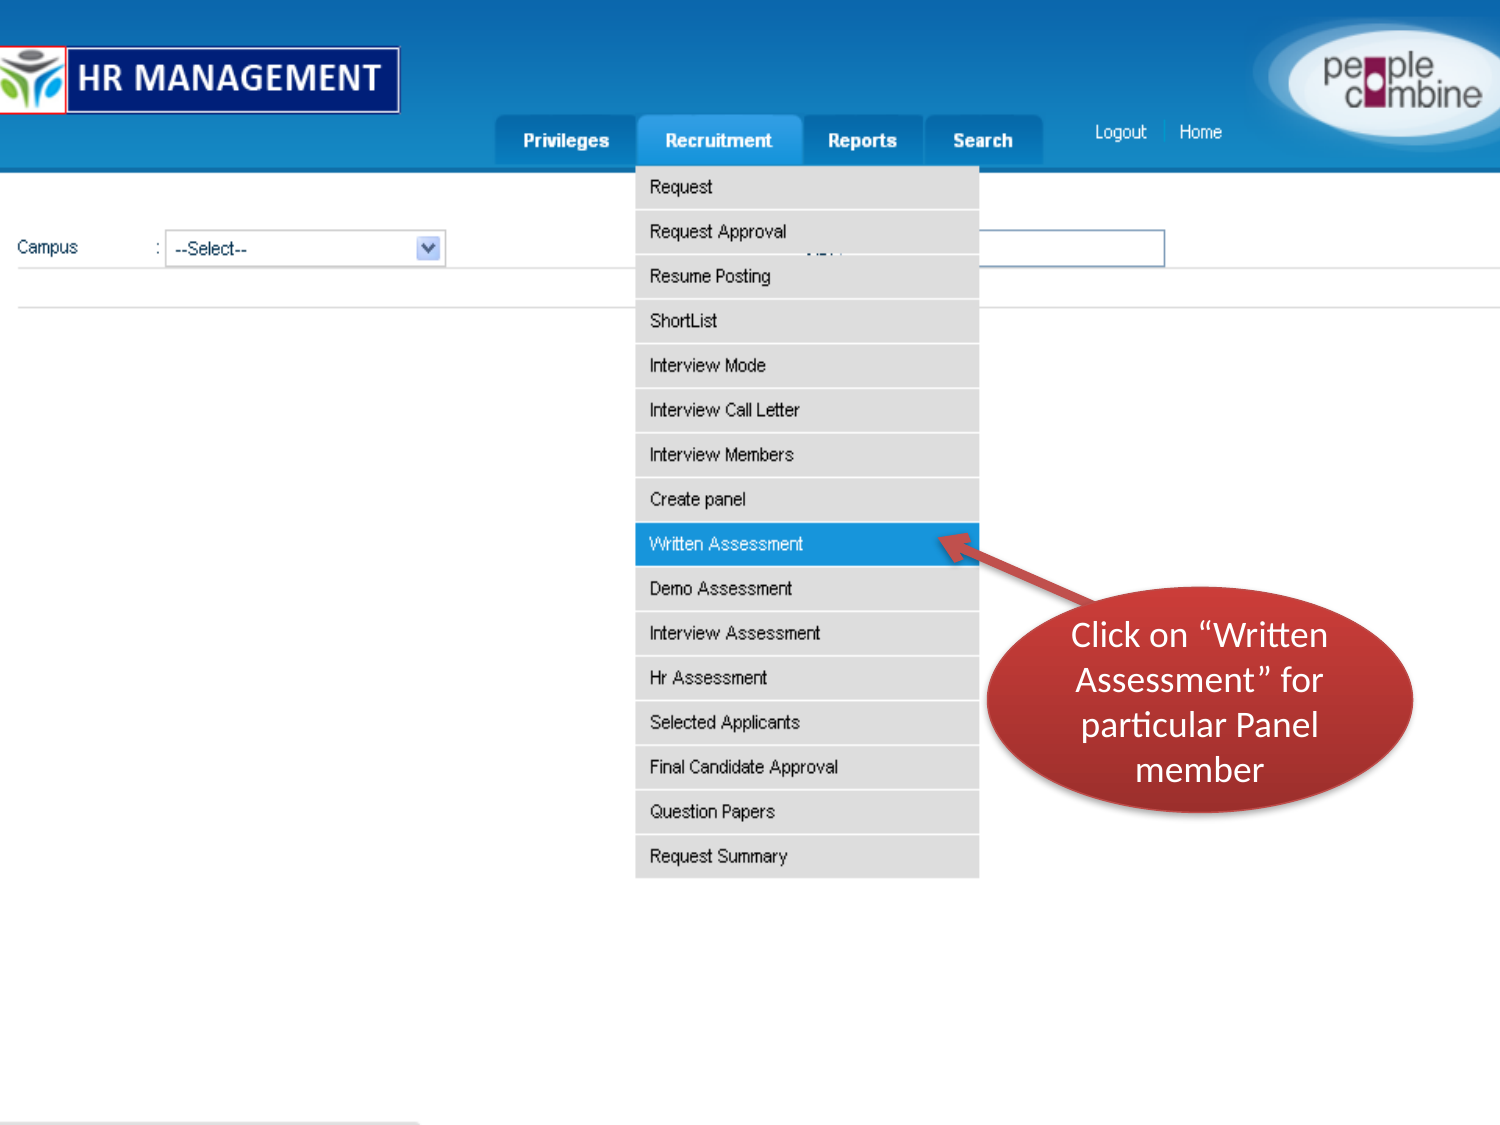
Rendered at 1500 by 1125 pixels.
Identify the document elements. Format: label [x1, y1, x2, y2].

text_box [0, 0, 1500, 1125]
